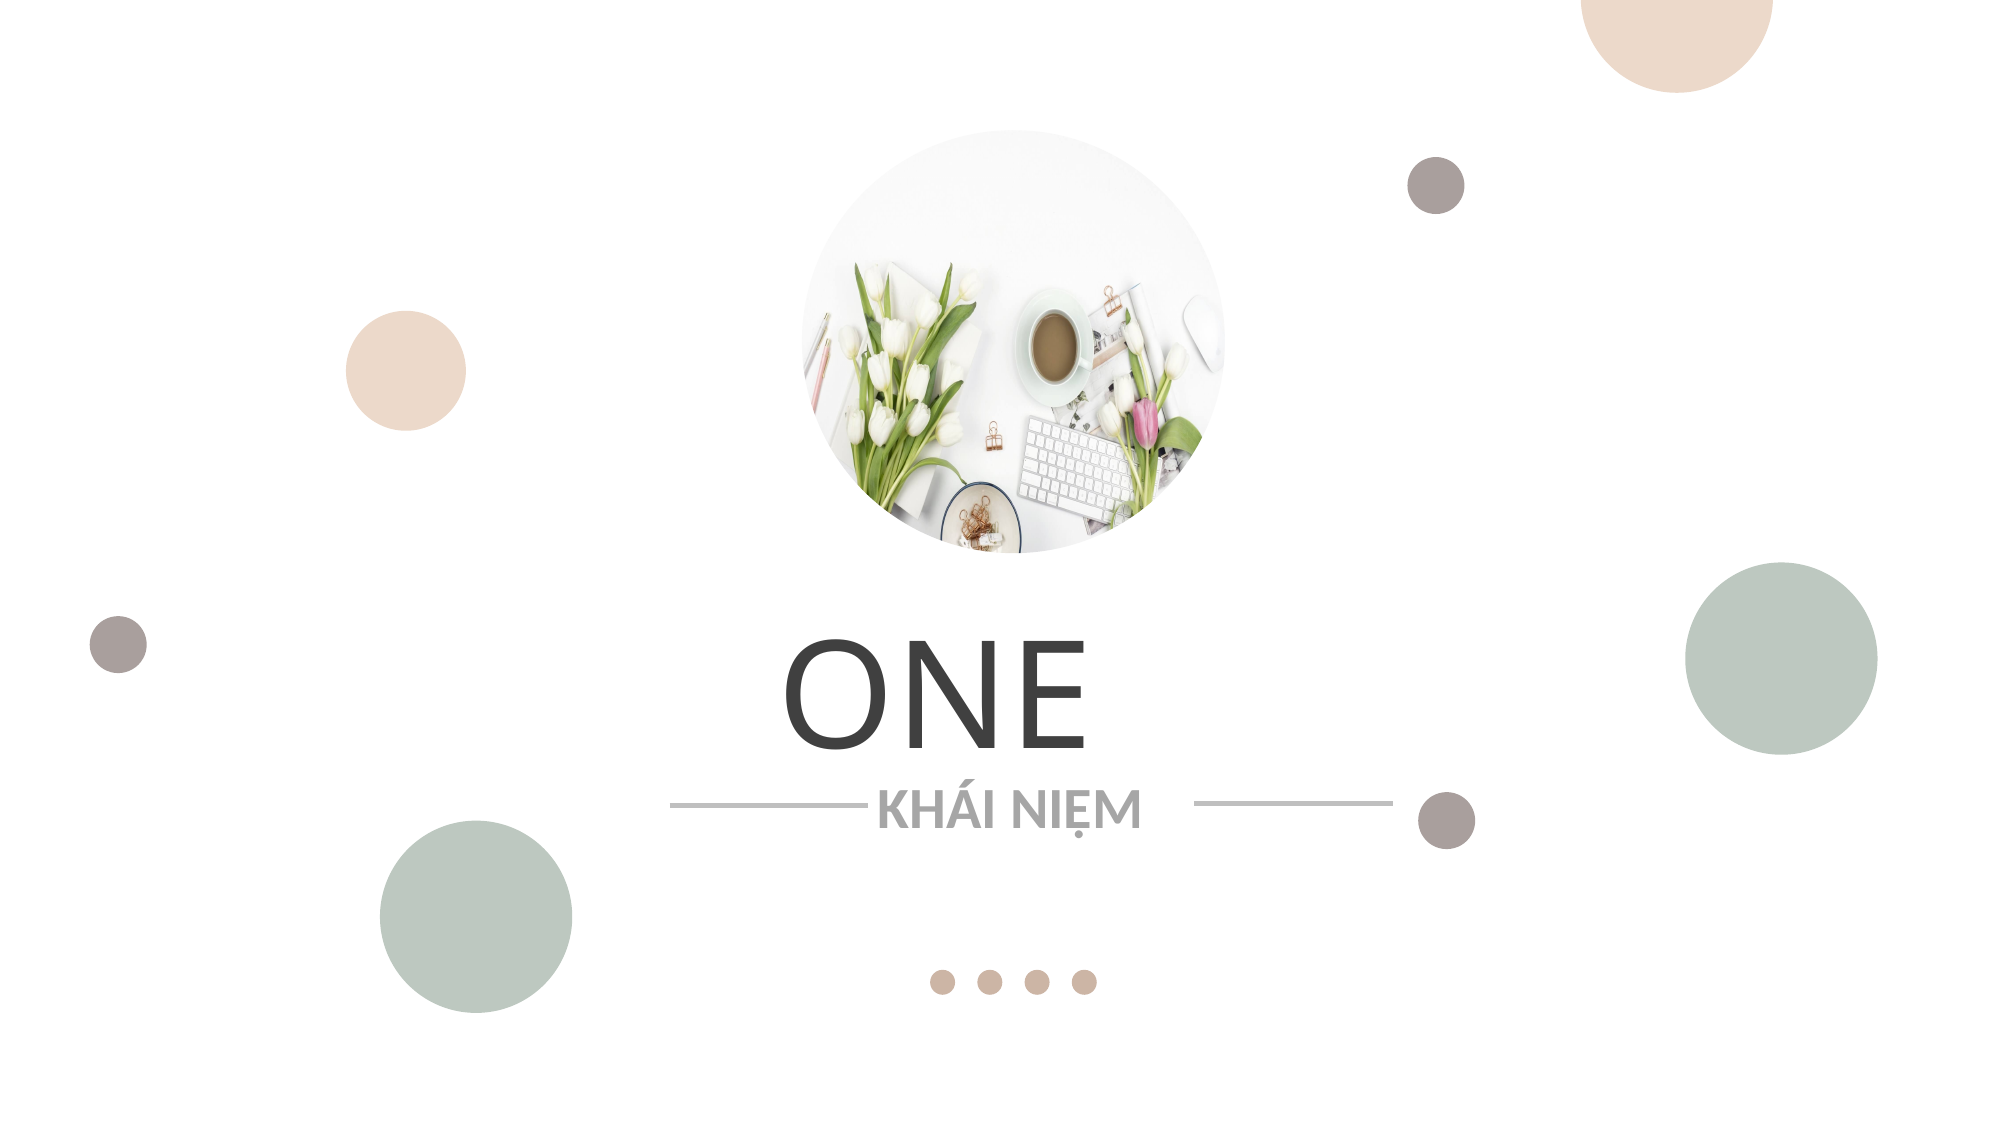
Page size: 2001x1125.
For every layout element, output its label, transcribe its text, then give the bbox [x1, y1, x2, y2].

text_box [1417, 791, 1477, 851]
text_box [930, 969, 1097, 995]
text_box [378, 819, 574, 1014]
text_box [1406, 155, 1466, 216]
text_box [1684, 561, 1879, 756]
text_box KHÁI NIỆM [850, 764, 1199, 848]
text_box [88, 615, 148, 675]
text_box ONE [763, 591, 1249, 787]
text_box [1579, 0, 1774, 94]
text_box [800, 129, 1227, 555]
text_box [344, 309, 467, 432]
